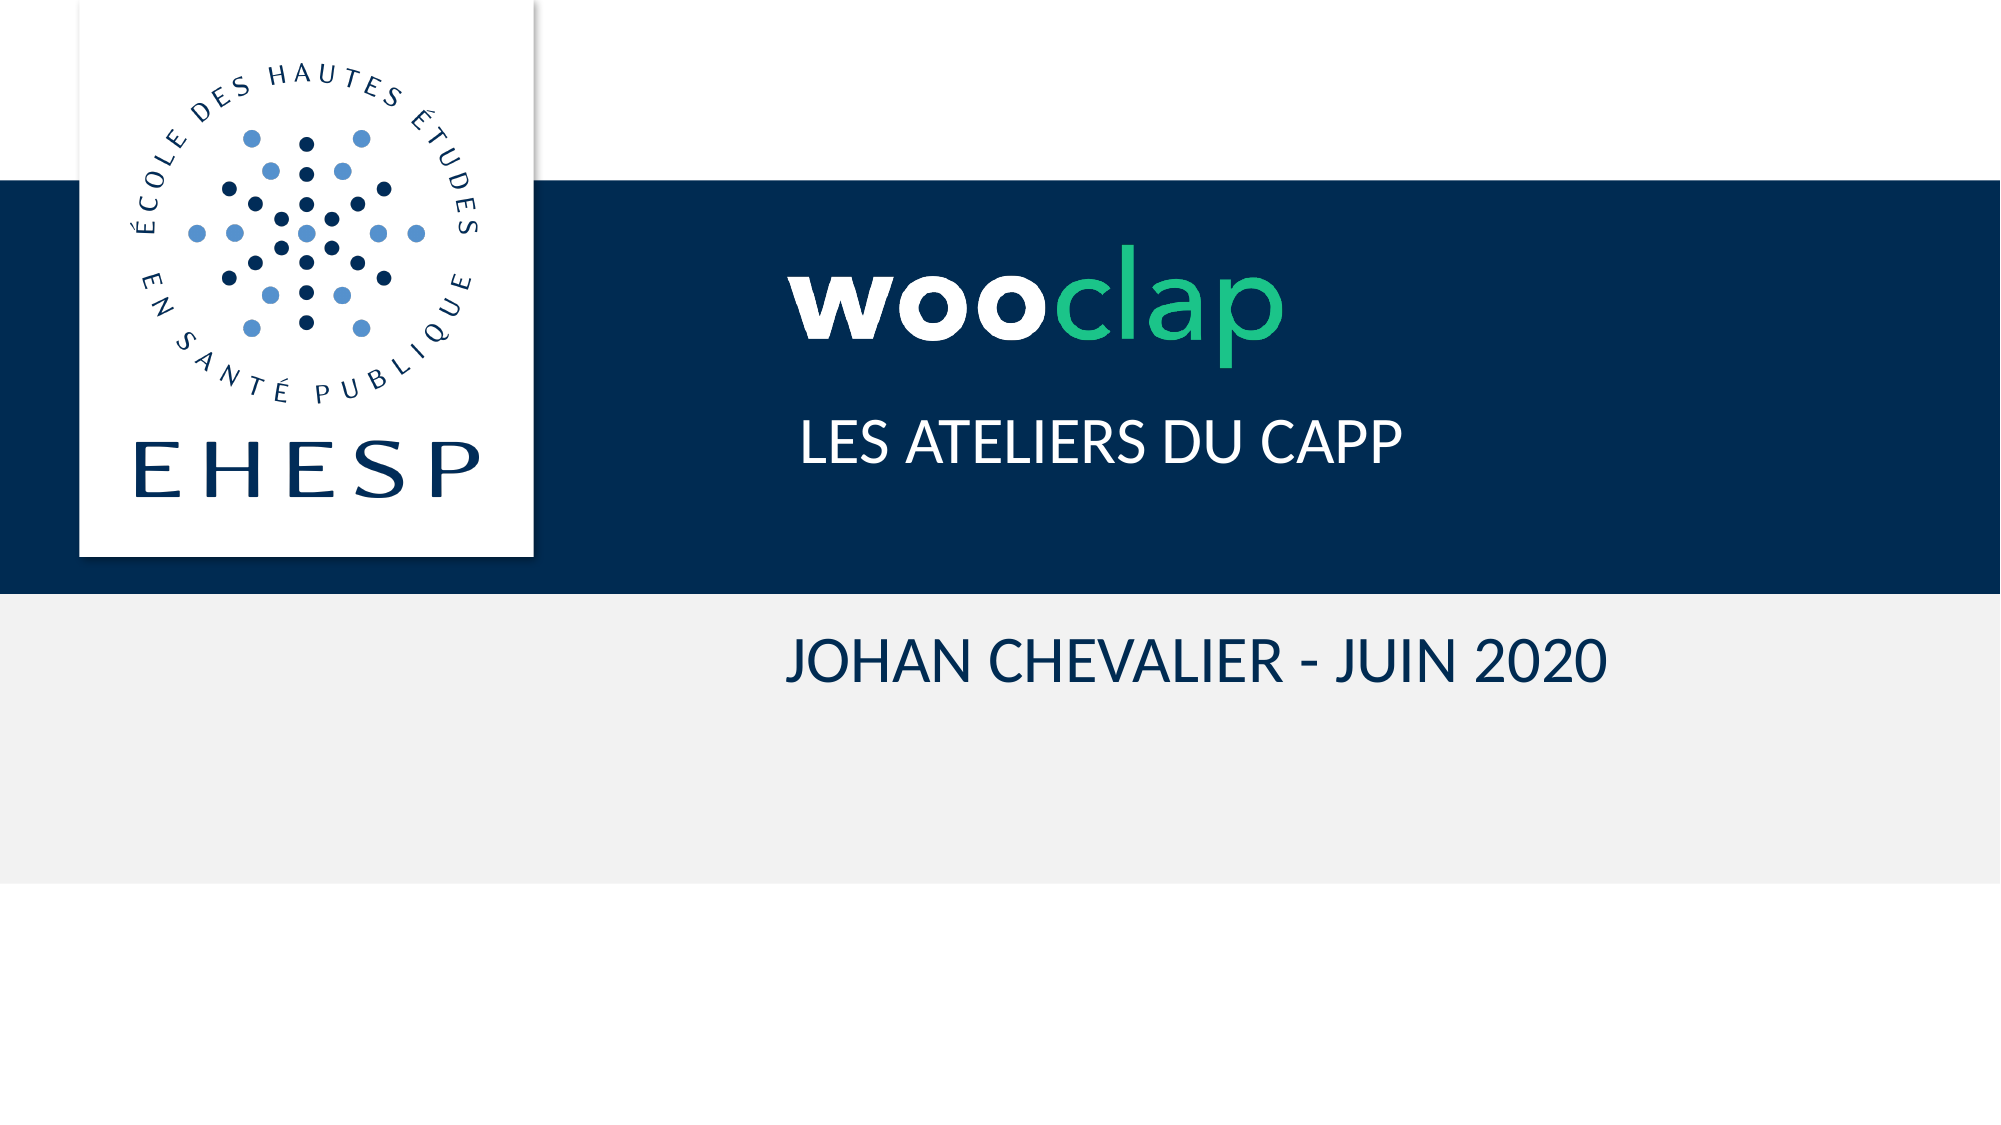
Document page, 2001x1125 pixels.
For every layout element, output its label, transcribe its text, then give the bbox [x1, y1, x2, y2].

picture [130, 63, 479, 498]
picture [715, 182, 1354, 430]
text_box Les ateliers du CApP [784, 398, 2000, 584]
subtitle Johan chevalier - juin 2020 [770, 617, 1979, 753]
